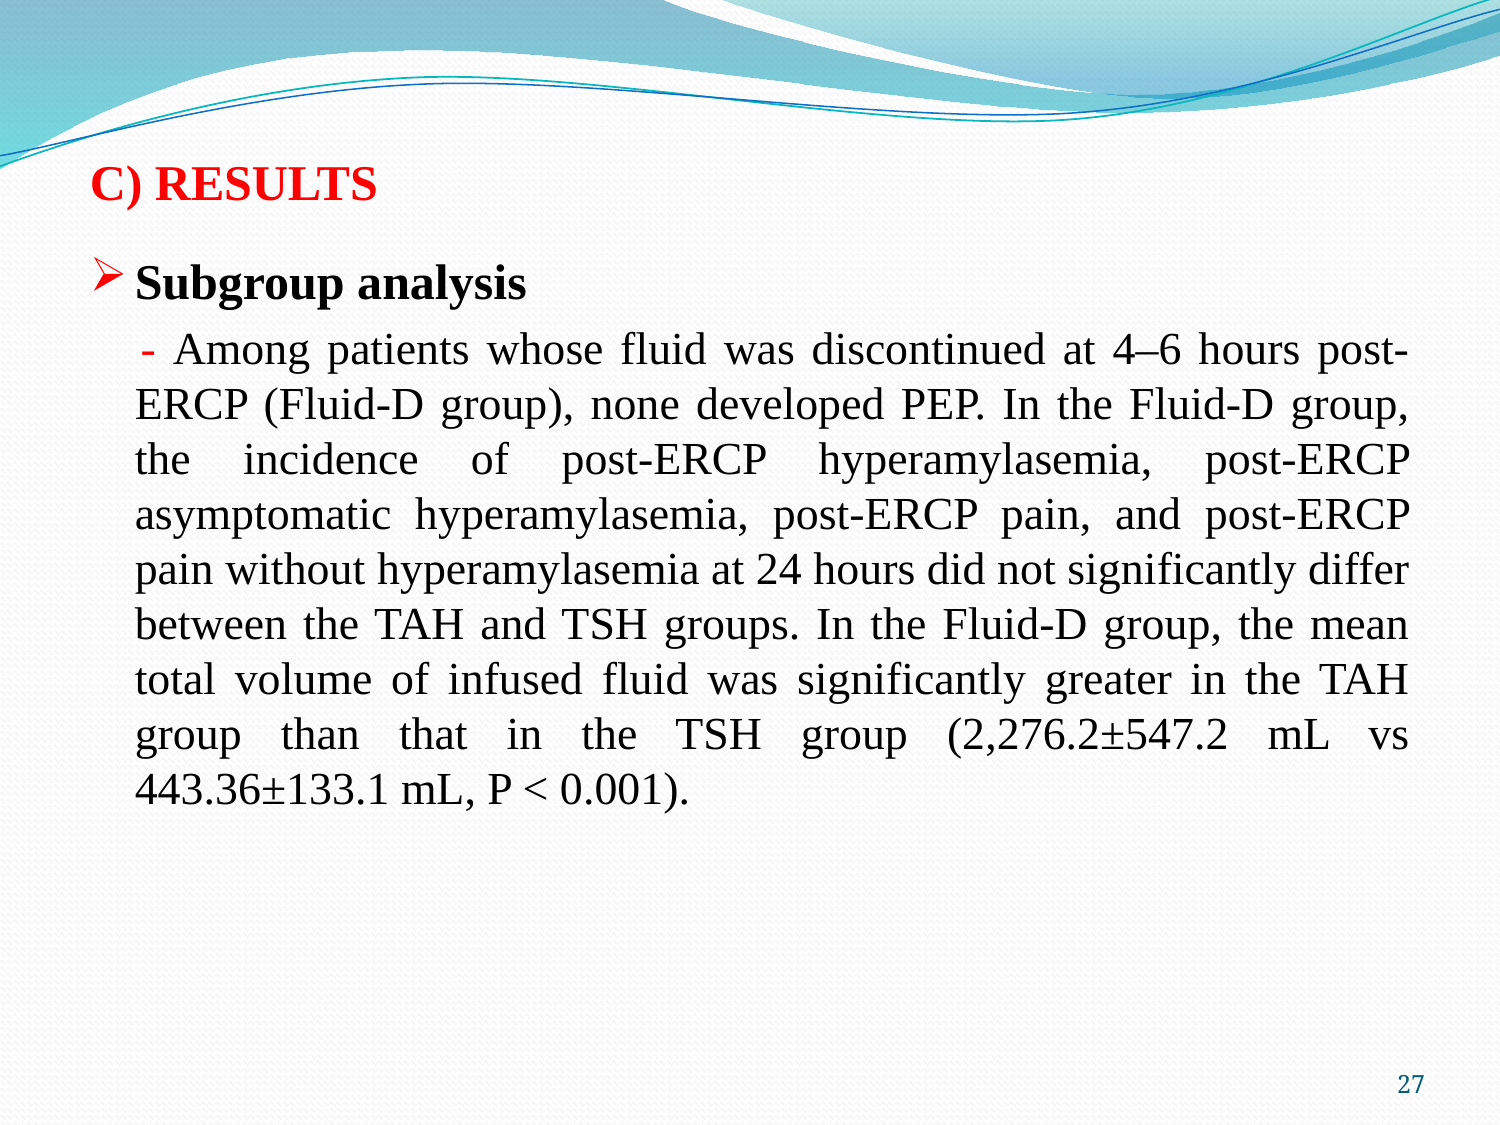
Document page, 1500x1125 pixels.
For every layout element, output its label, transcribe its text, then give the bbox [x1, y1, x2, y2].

slide_number 27 [1299, 1042, 1425, 1103]
list C) RESULTS Subgroup analysis - Among patients whose fluid was discontinued at 4–6 hours post-ERCP (Fluid-D group), none developed PEP. In the Fluid-D group, the incidence of post-ERCP hyperamylasemia, post-ERCP asymptomatic hyperamylasemia, post-ERCP pain, and post-ERCP pain without hyperamylasemia at 24 hours did not significantly differ between the TAH and TSH groups. In the Fluid-D group, the mean total volume of infused fluid was significantly greater in the TAH group than that in the TSH group (2,276.2±547.2 mL vs 443.36±133.1 mL, P < 0.001). [75, 112, 1425, 1038]
